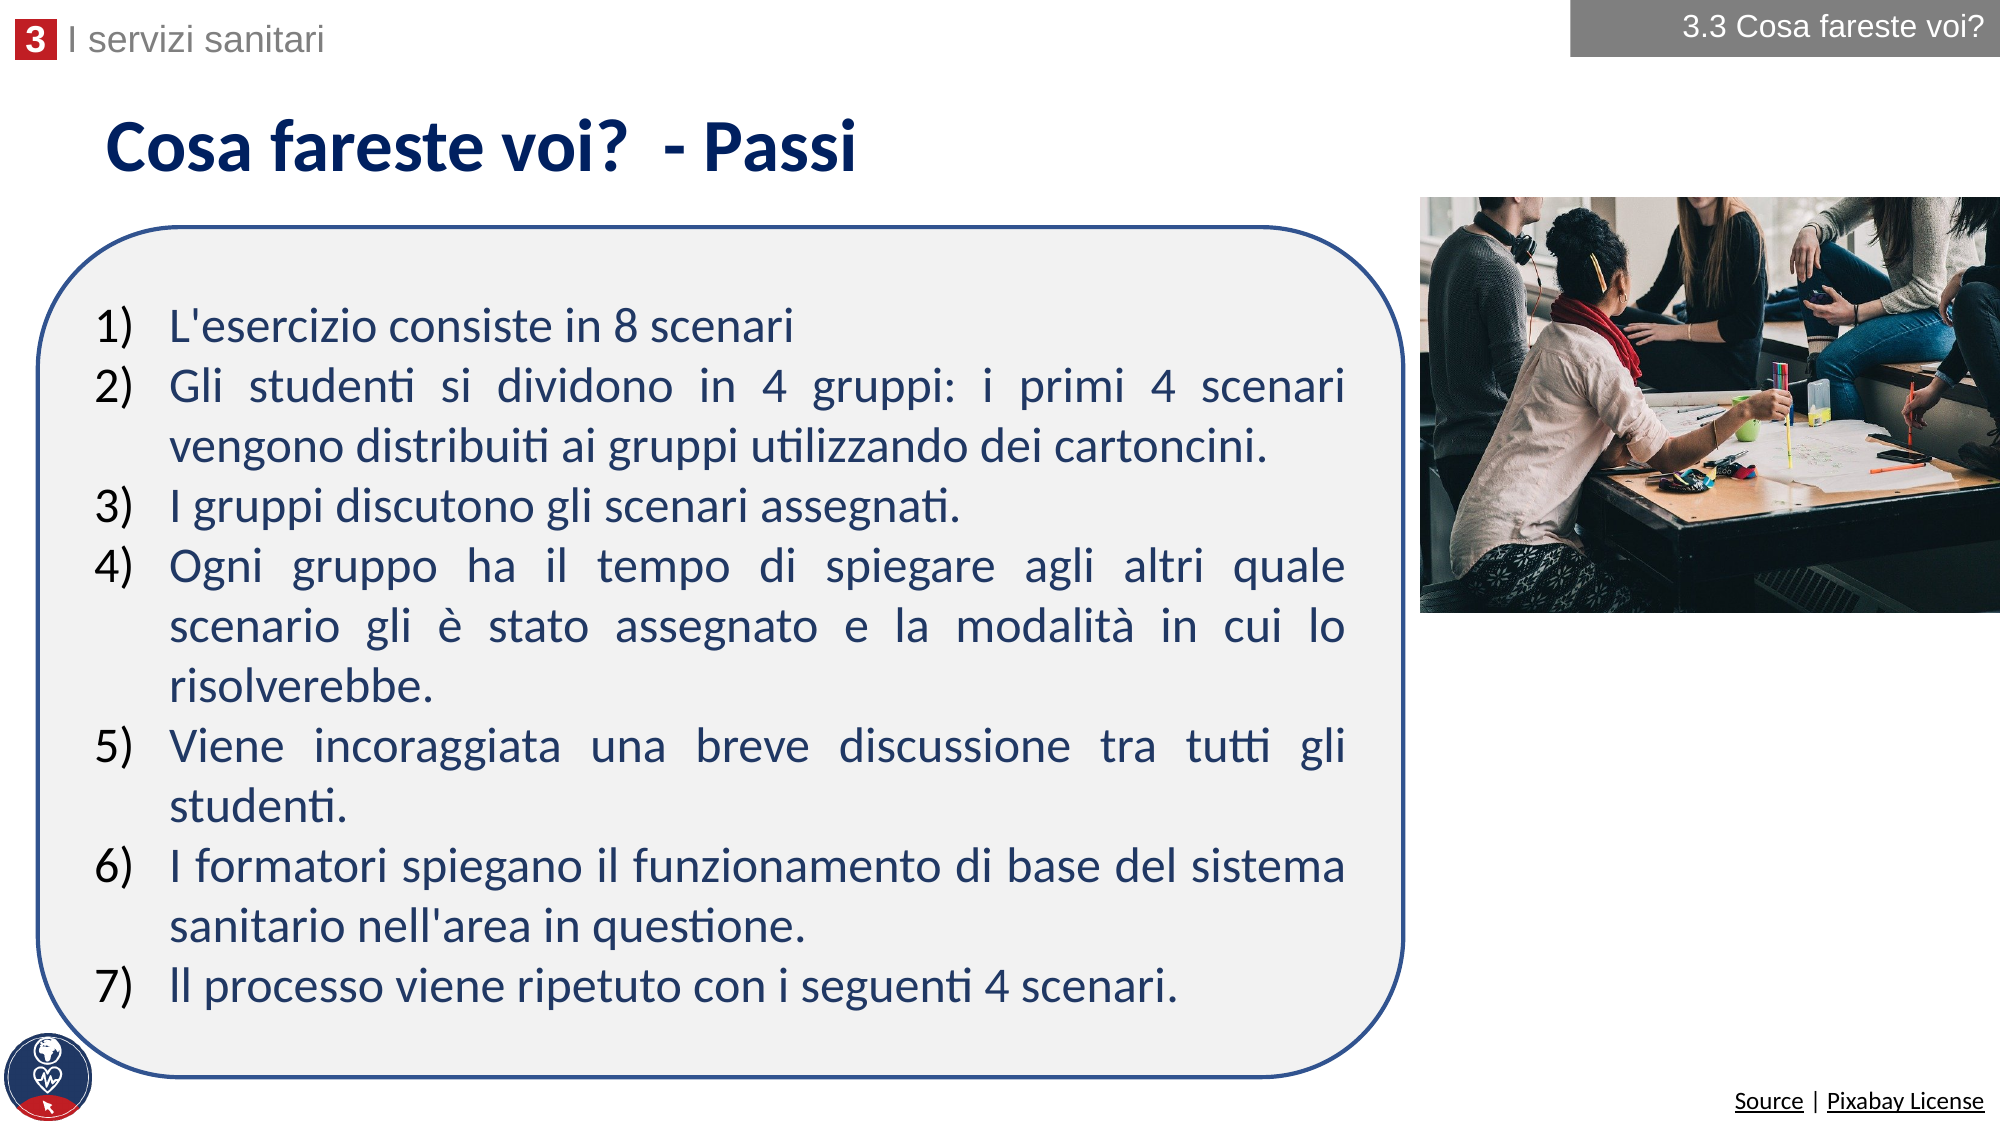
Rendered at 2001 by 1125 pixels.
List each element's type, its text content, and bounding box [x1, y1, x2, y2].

picture [1420, 196, 2000, 613]
text_box L'esercizio consiste in 8 scenari Gli studenti si dividono in 4 gruppi: i primi 4 scenari vengono distribuiti ai gruppi utilizzando dei cartoncini. I gruppi discutono gli scenari assegnati. Ogni gruppo ha il tempo di spiegare agli altri quale scenario gli è stato assegnato e la modalità in cui lo risolverebbe. Viene incoraggiata una breve discussione tra tutti gli studenti. I formatori spiegano il funzionamento di base del sistema sanitario nell'area in questione. ll processo viene ripetuto con i seguenti 4 scenari. [37, 227, 1404, 1078]
text_box Source | Pixabay License [560, 1077, 2000, 1123]
title Cosa fareste voi? - Passi [91, 97, 1906, 198]
text_box 3.3 Cosa fareste voi? [1570, 0, 2000, 57]
picture [4, 1033, 92, 1121]
